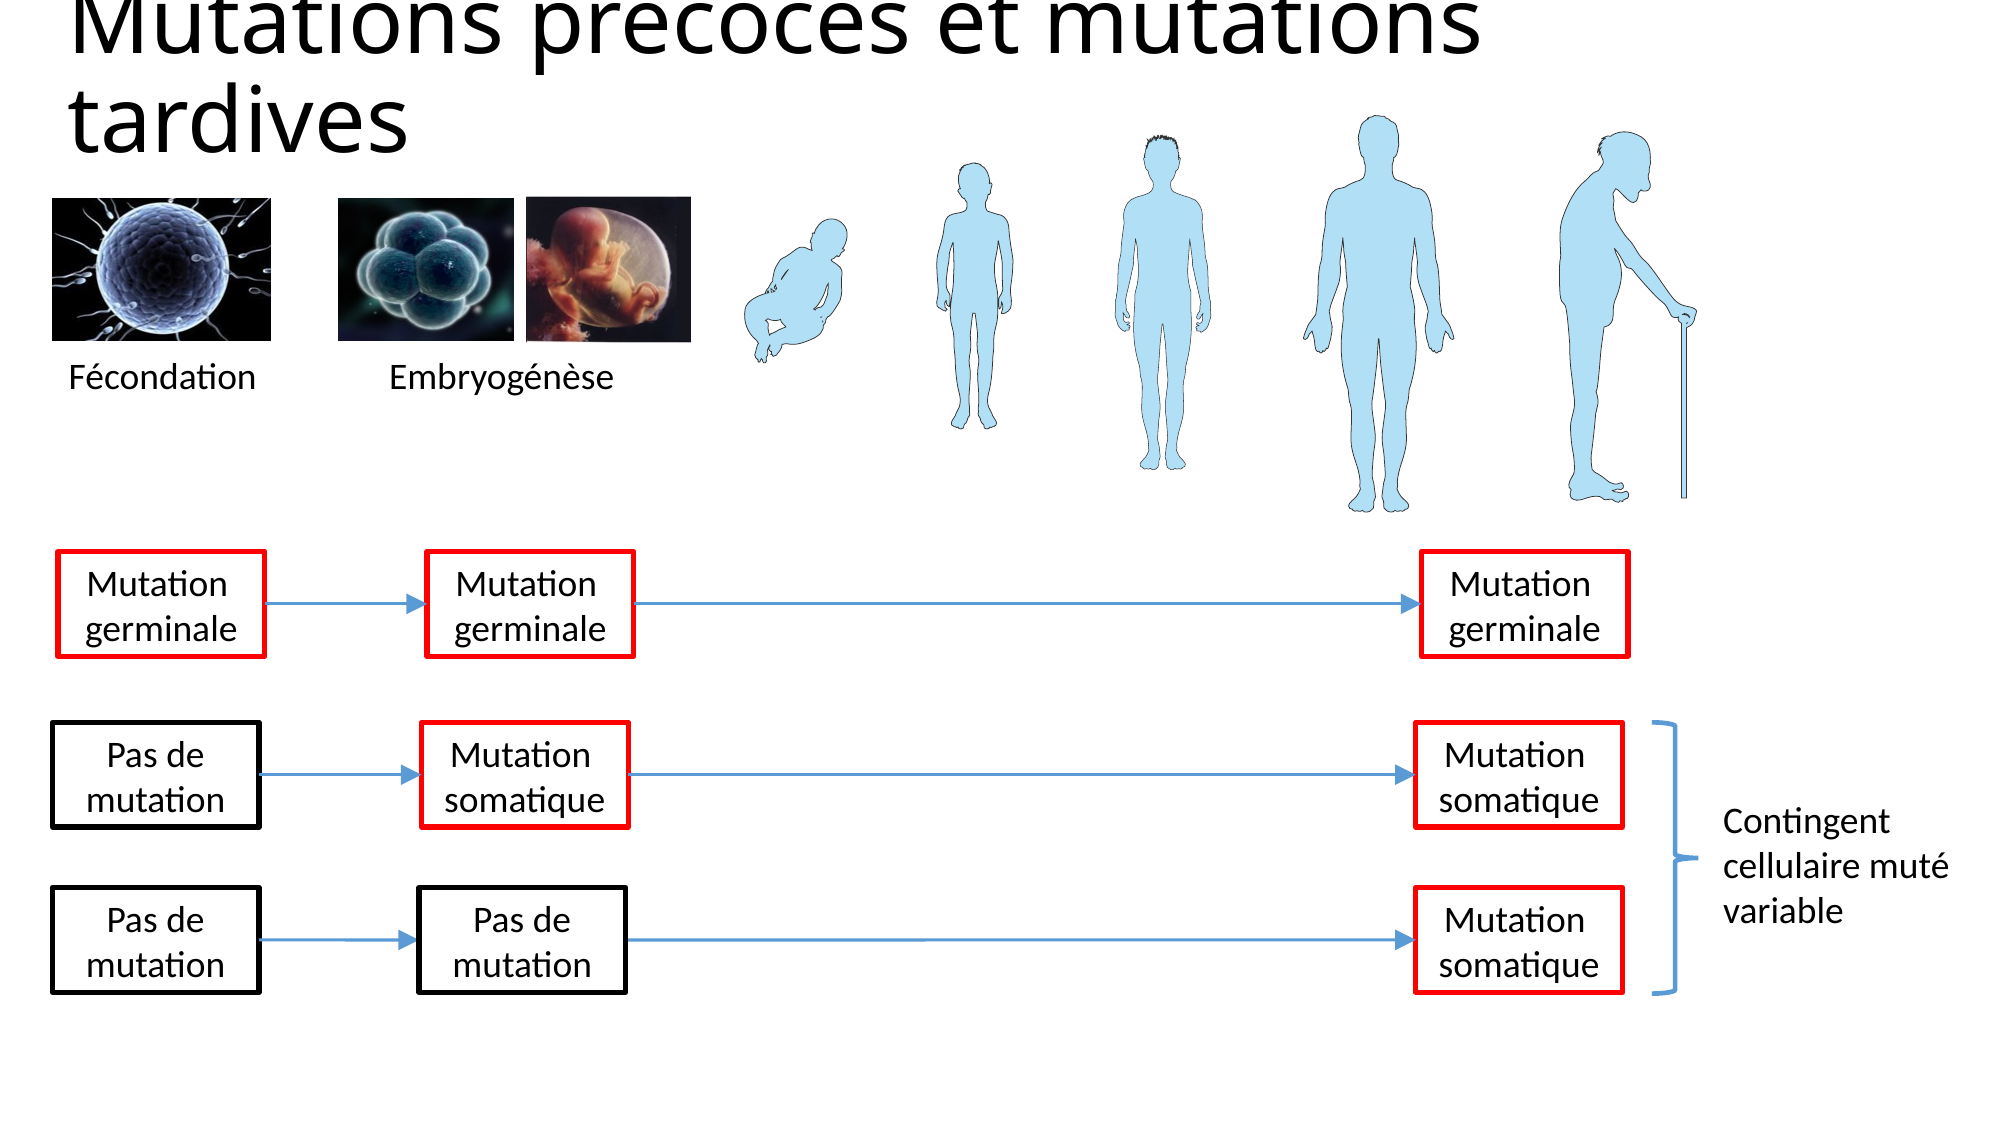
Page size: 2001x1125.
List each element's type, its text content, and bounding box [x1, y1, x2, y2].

text_box Contingent cellulaire muté variable [1708, 789, 1969, 939]
text_box Mutation somatique [421, 722, 629, 828]
text_box Fécondation [53, 344, 289, 405]
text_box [936, 162, 1014, 430]
text_box Pas de mutation [418, 887, 626, 993]
text_box Pas de mutation [52, 722, 260, 828]
picture [526, 196, 691, 343]
text_box Mutation somatique [1415, 887, 1623, 993]
text_box Embryogénèse [374, 344, 656, 405]
title Mutations précoces et mutations tardives [52, 13, 1863, 135]
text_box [761, 210, 843, 376]
text_box [1651, 721, 1699, 995]
text_box Mutation germinale [1421, 551, 1629, 657]
text_box Mutation germinale [58, 551, 265, 657]
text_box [1114, 134, 1212, 471]
text_box Mutation germinale [427, 551, 634, 657]
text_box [1557, 126, 1699, 504]
picture [52, 197, 271, 342]
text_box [1302, 115, 1455, 513]
text_box Pas de mutation [52, 887, 260, 993]
text_box Mutation somatique [1415, 722, 1623, 828]
picture [338, 197, 514, 342]
